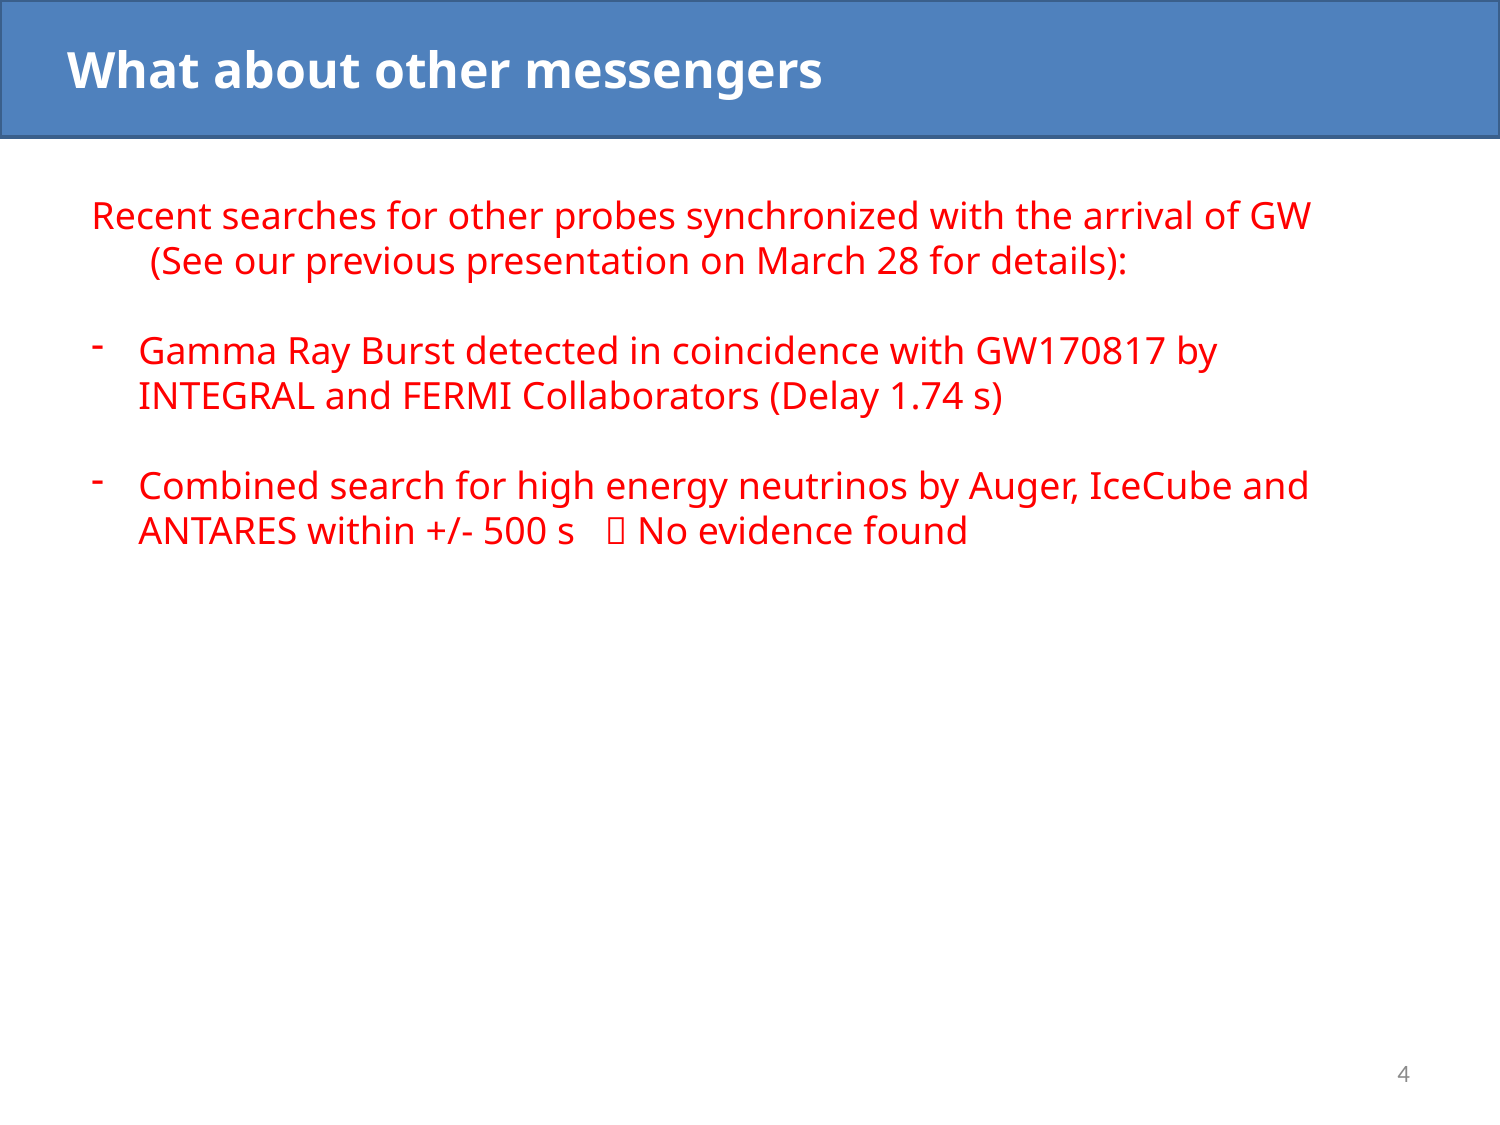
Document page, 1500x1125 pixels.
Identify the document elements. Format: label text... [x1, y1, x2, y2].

text_box [0, 0, 1500, 139]
slide_number 4 [1074, 1042, 1425, 1103]
text_box What about other messengers [53, 30, 963, 106]
text_box Recent searches for other probes synchronized with the arrival of GW (See our previous presentation on March 28 for details): Gamma Ray Burst detected in coincidence with GW170817 by INTEGRAL and FERMI Collaborators (Delay 1.74 s) Combined search for high energy neutrinos by Auger, IceCube and ANTARES within +/- 500 s  No evidence found [76, 184, 1412, 605]
